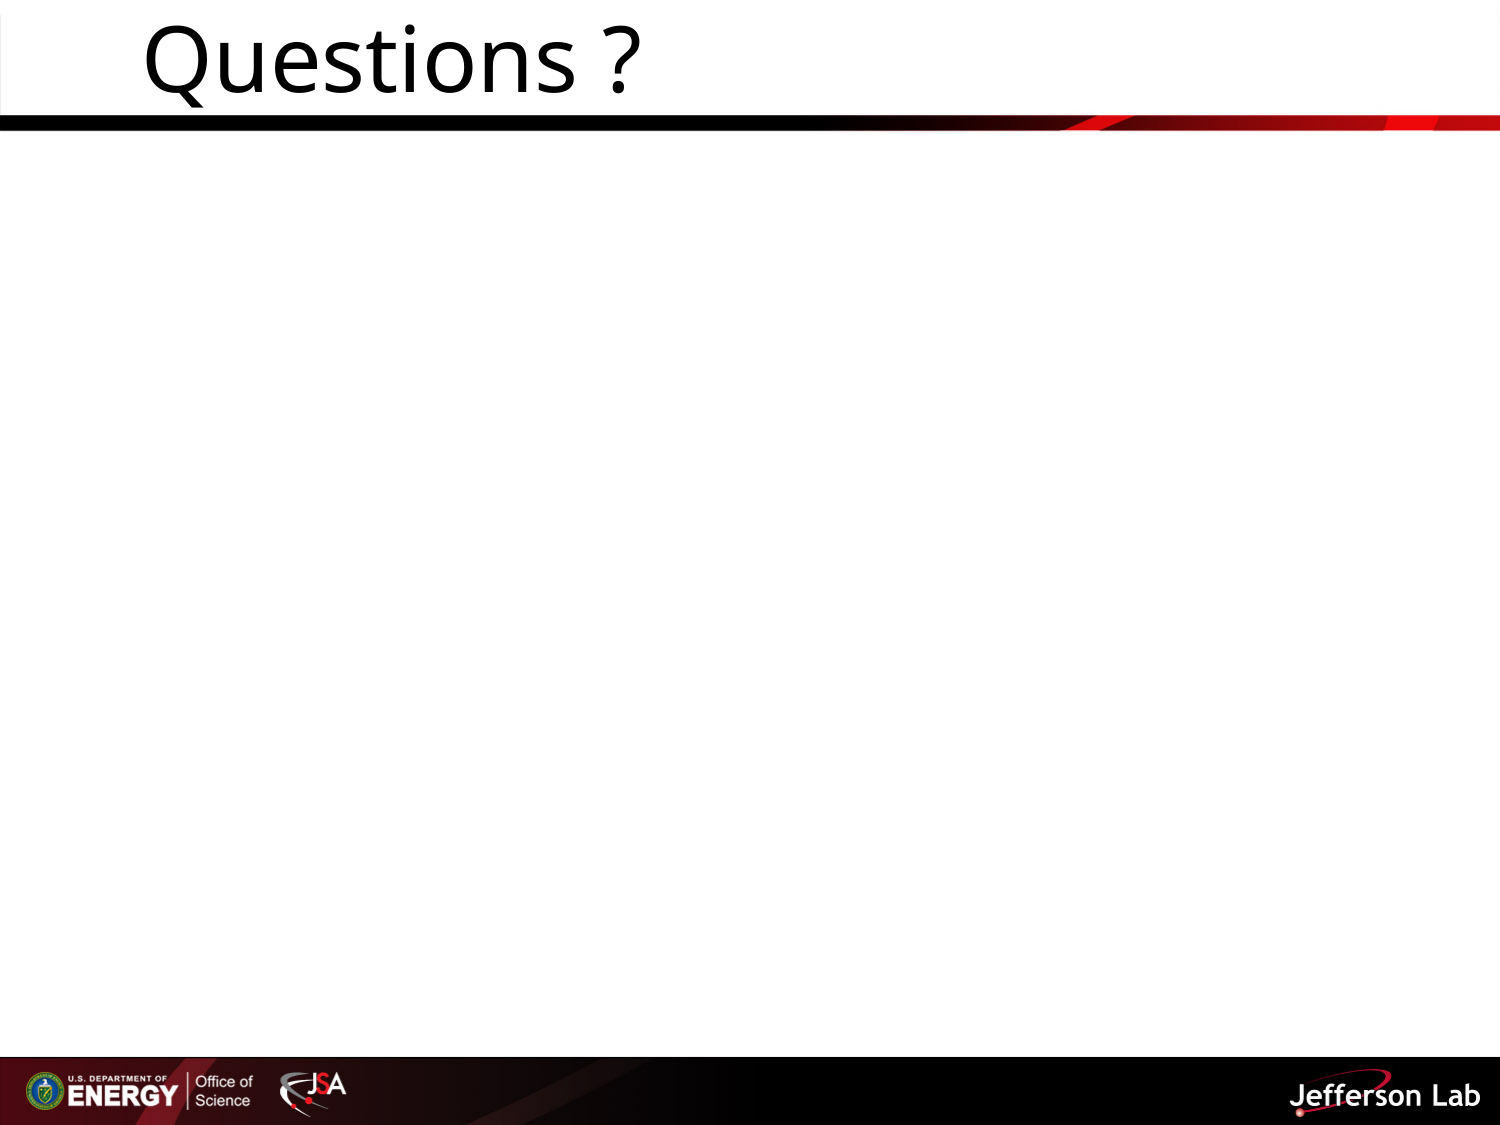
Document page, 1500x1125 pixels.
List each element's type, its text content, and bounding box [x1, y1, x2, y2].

title Questions ? [103, 0, 1397, 125]
picture [0, 0, 1500, 1125]
